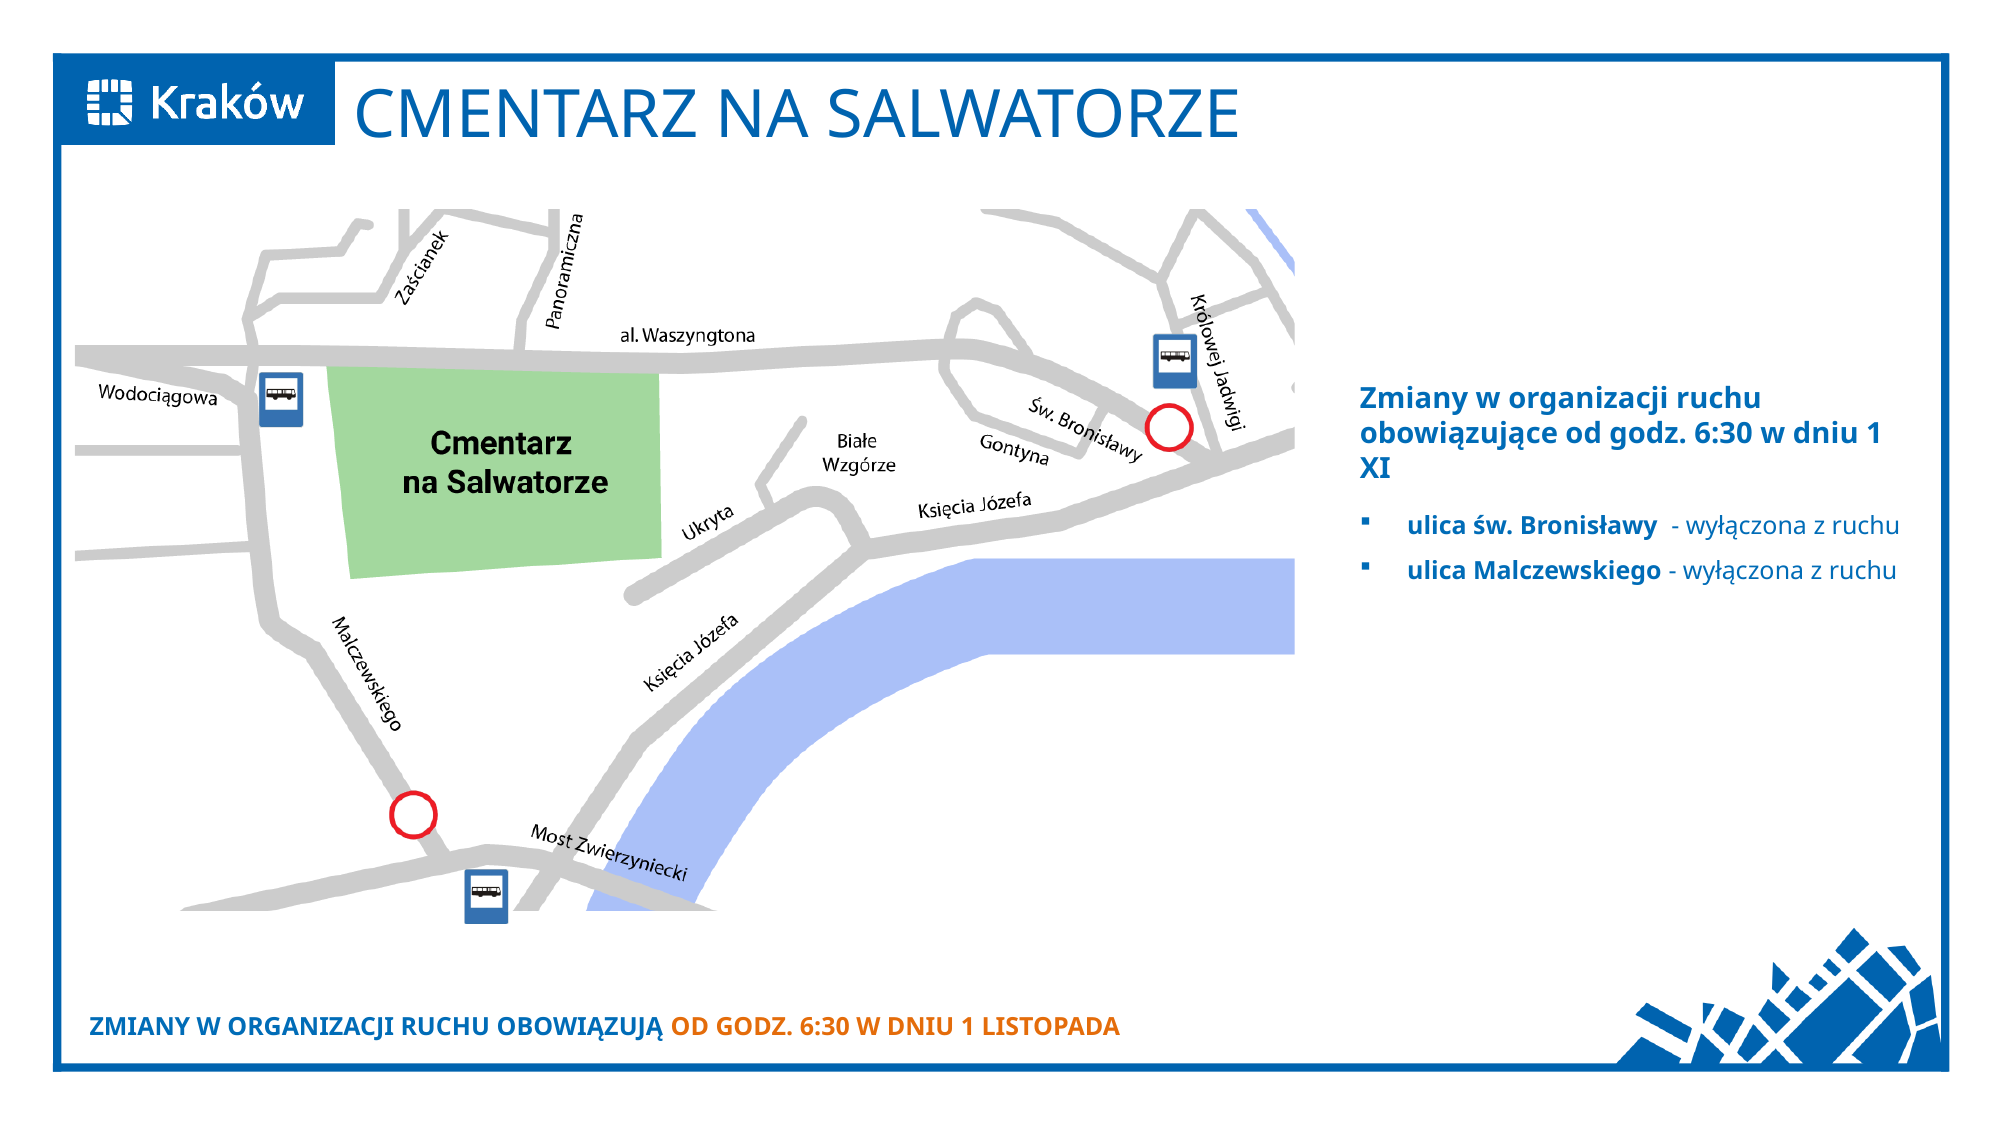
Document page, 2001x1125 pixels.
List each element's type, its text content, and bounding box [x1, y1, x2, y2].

picture [74, 209, 1295, 932]
text_box ZMIANY W ORGANIZACJI RUCHU OBOWIĄZUJĄ OD GODZ. 6:30 W DNIU 1 LISTOPADA [74, 1002, 1625, 1048]
picture [56, 59, 335, 145]
title CMENTARZ NA SALWATORZE [338, 55, 1949, 177]
picture [1610, 925, 1941, 1063]
text_box Zmiany w organizacji ruchu obowiązujące od godz. 6:30 w dniu 1 XI ulica św. Bronisławy - wyłączona z ruchu ulica Malczewskiego - wyłączona z ruchu [1345, 372, 1926, 622]
